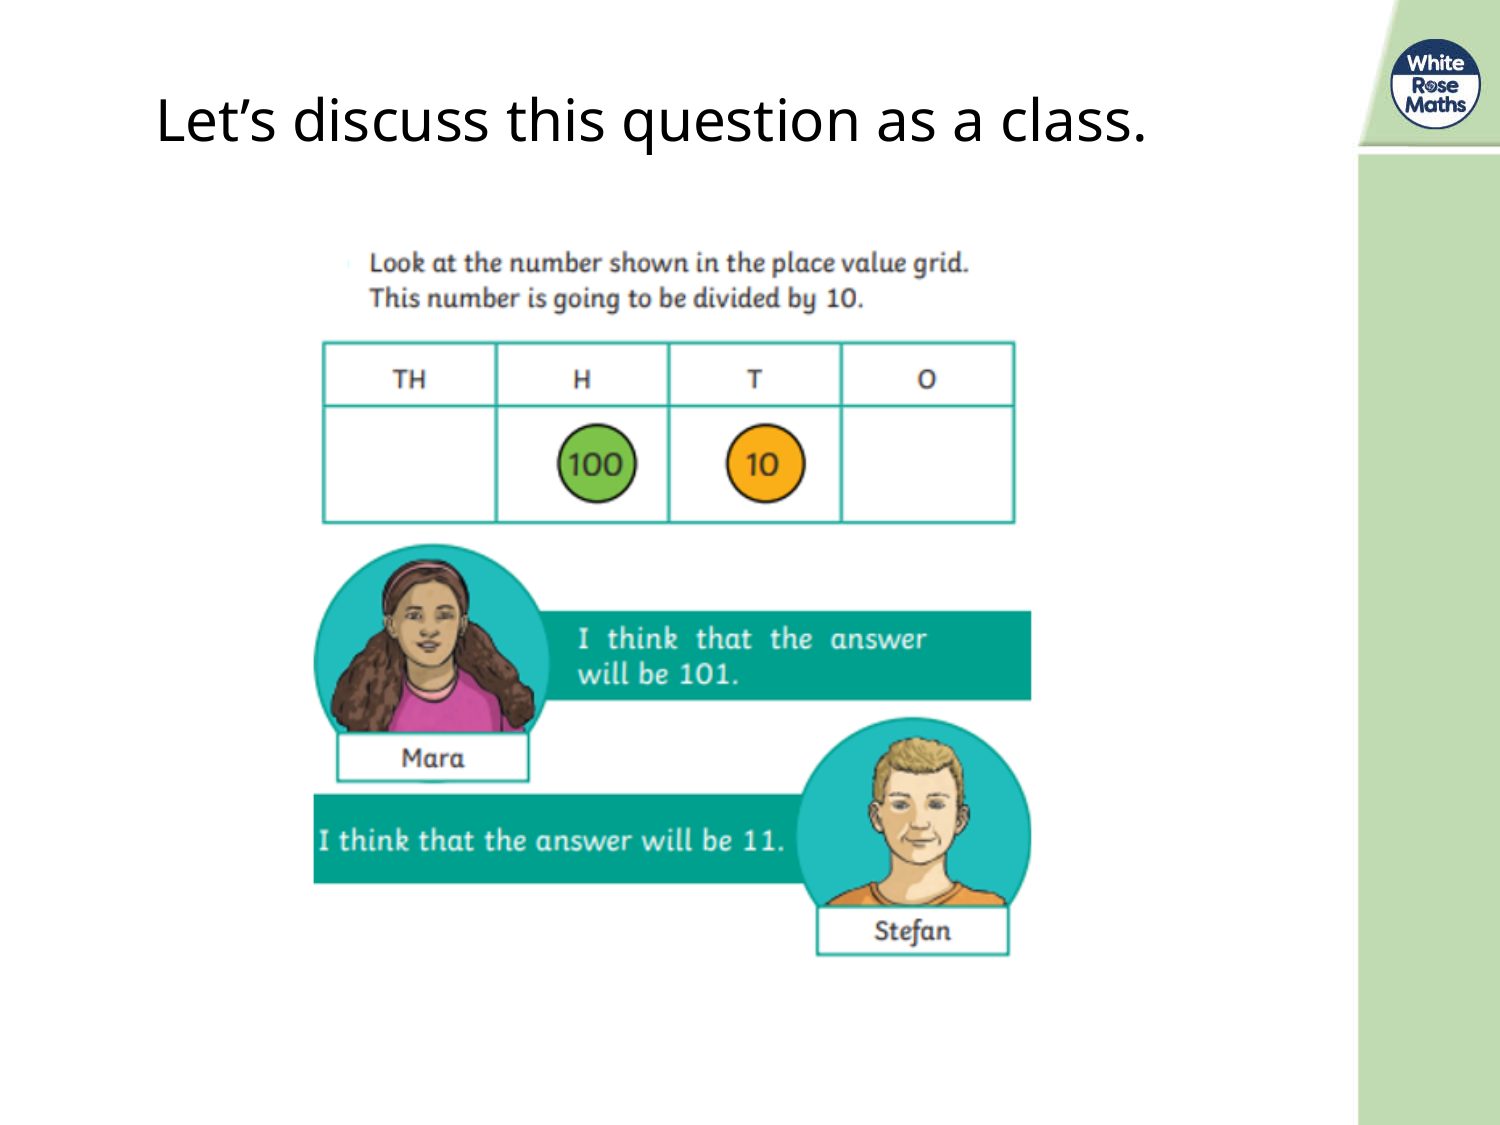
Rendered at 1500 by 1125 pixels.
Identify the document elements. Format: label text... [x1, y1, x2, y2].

text_box Let’s discuss this question as a class. [140, 76, 1241, 161]
picture [0, 0, 1500, 1125]
